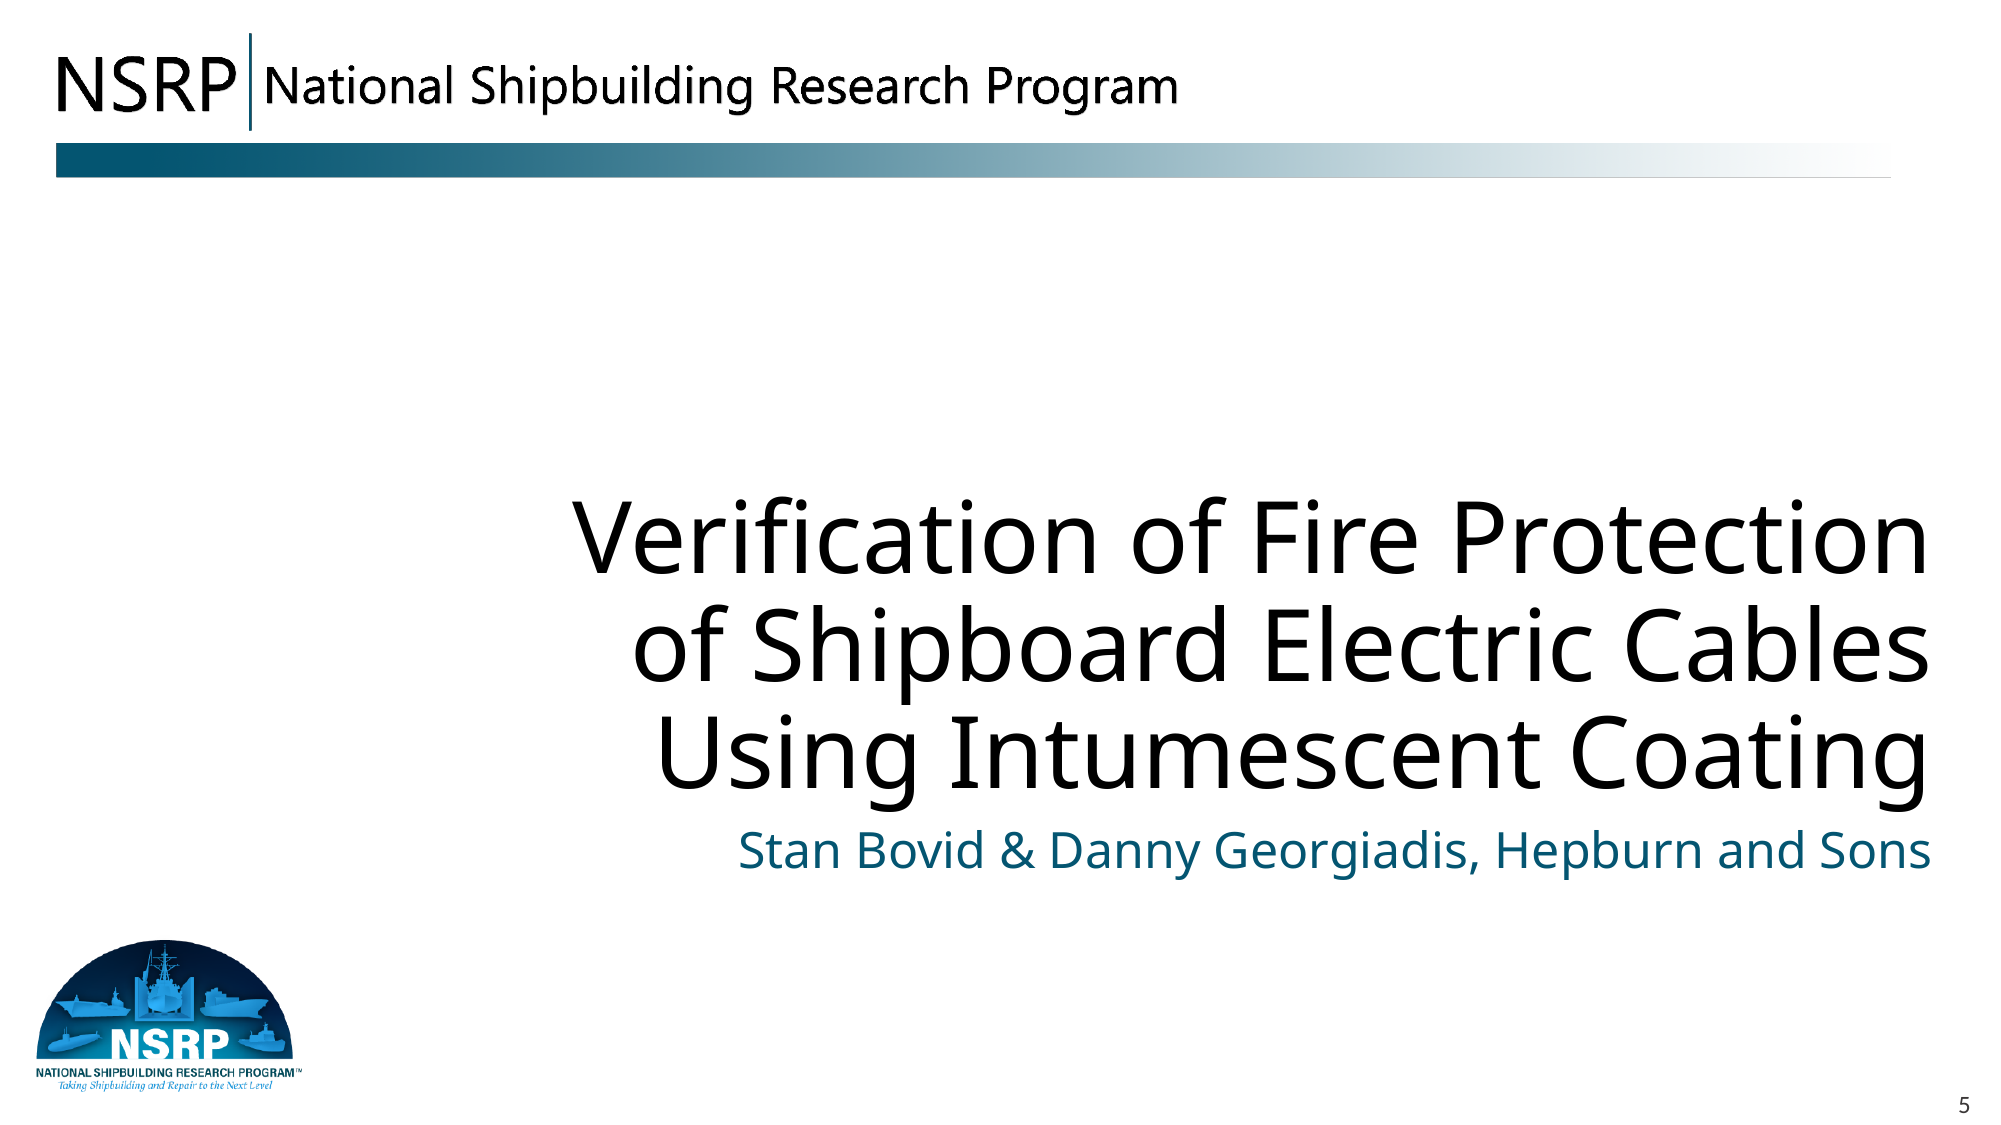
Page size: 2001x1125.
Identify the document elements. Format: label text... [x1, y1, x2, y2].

picture [34, 930, 302, 1092]
title Verification of Fire Protection of Shipboard Electric Cables Using Intumescent Coating [448, 426, 1949, 818]
picture [0, 0, 1983, 285]
slide_number 5 [1535, 1073, 1986, 1125]
subtitle Stan Bovid & Danny Georgiadis, Hepburn and Sons [448, 818, 1949, 918]
